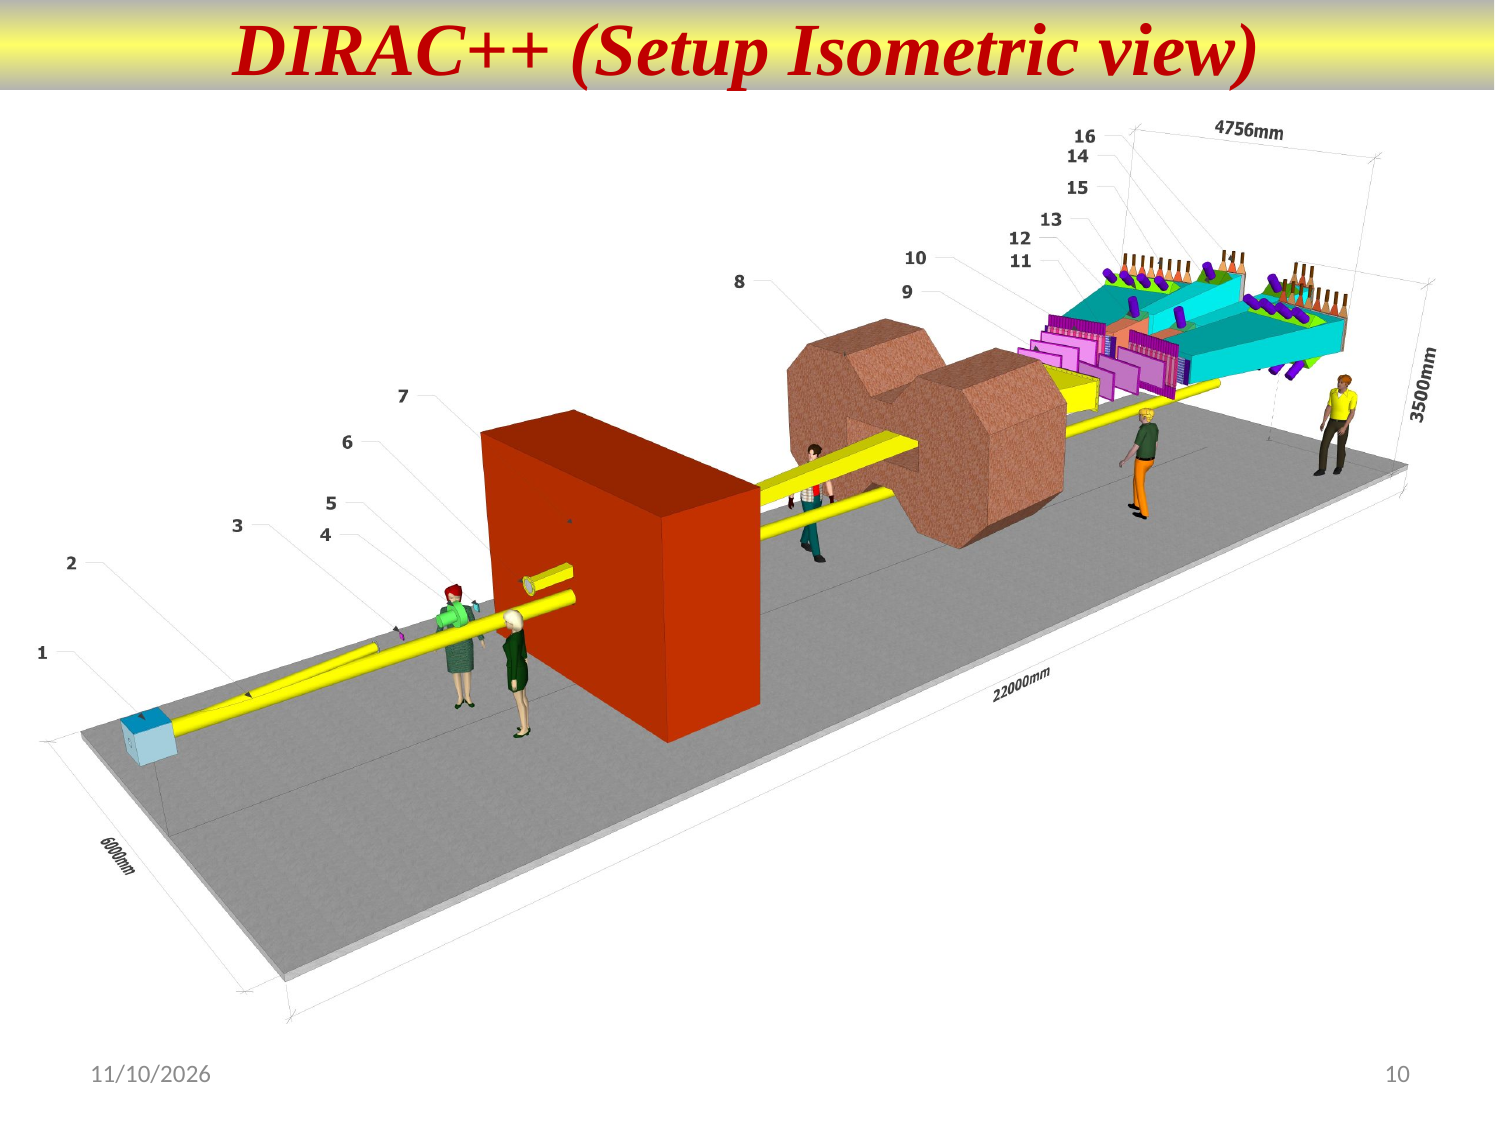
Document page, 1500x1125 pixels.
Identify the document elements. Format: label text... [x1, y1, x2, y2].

slide_number 10 [1074, 1042, 1425, 1103]
text_box 9/27/2017 [75, 1042, 425, 1103]
title DIRAC++ (Setup Isometric view) [0, 0, 1495, 90]
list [25, 113, 1485, 1024]
